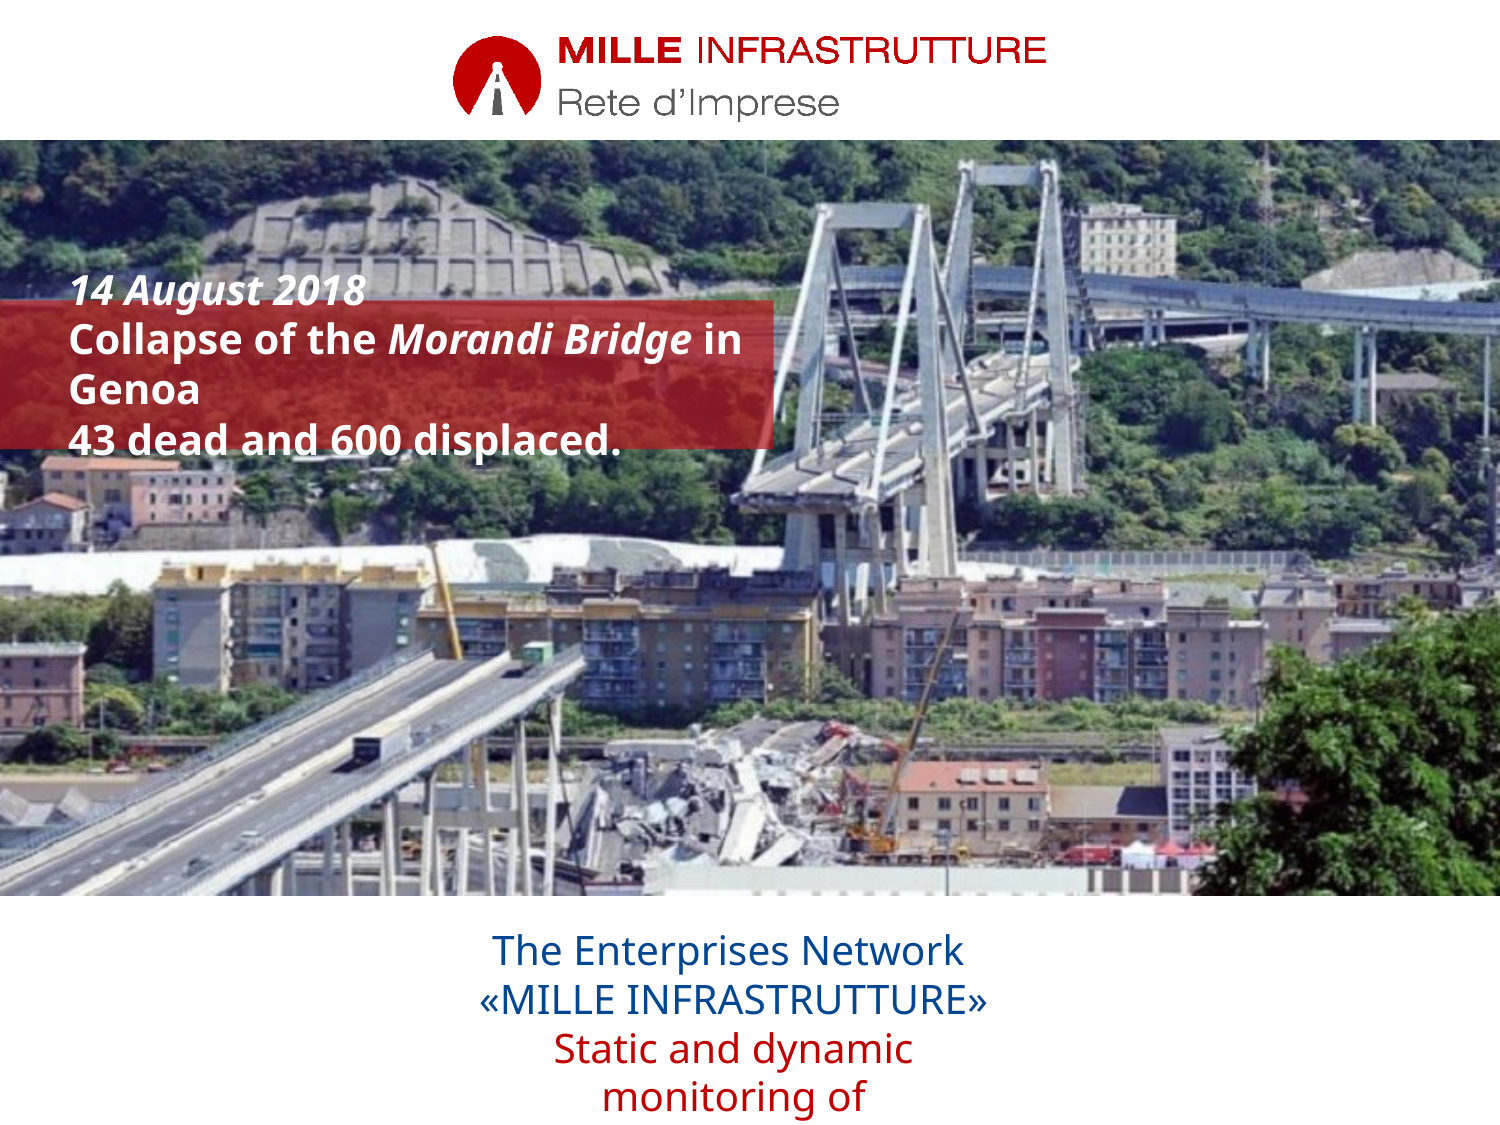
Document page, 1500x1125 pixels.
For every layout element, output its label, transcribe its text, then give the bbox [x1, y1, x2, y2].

picture [453, 36, 1047, 122]
text_box The Enterprises Network «MILLE INFRASTRUTTURE» Static and dynamic monitoring of infrastructures [442, 917, 1025, 1125]
picture [0, 140, 1500, 896]
